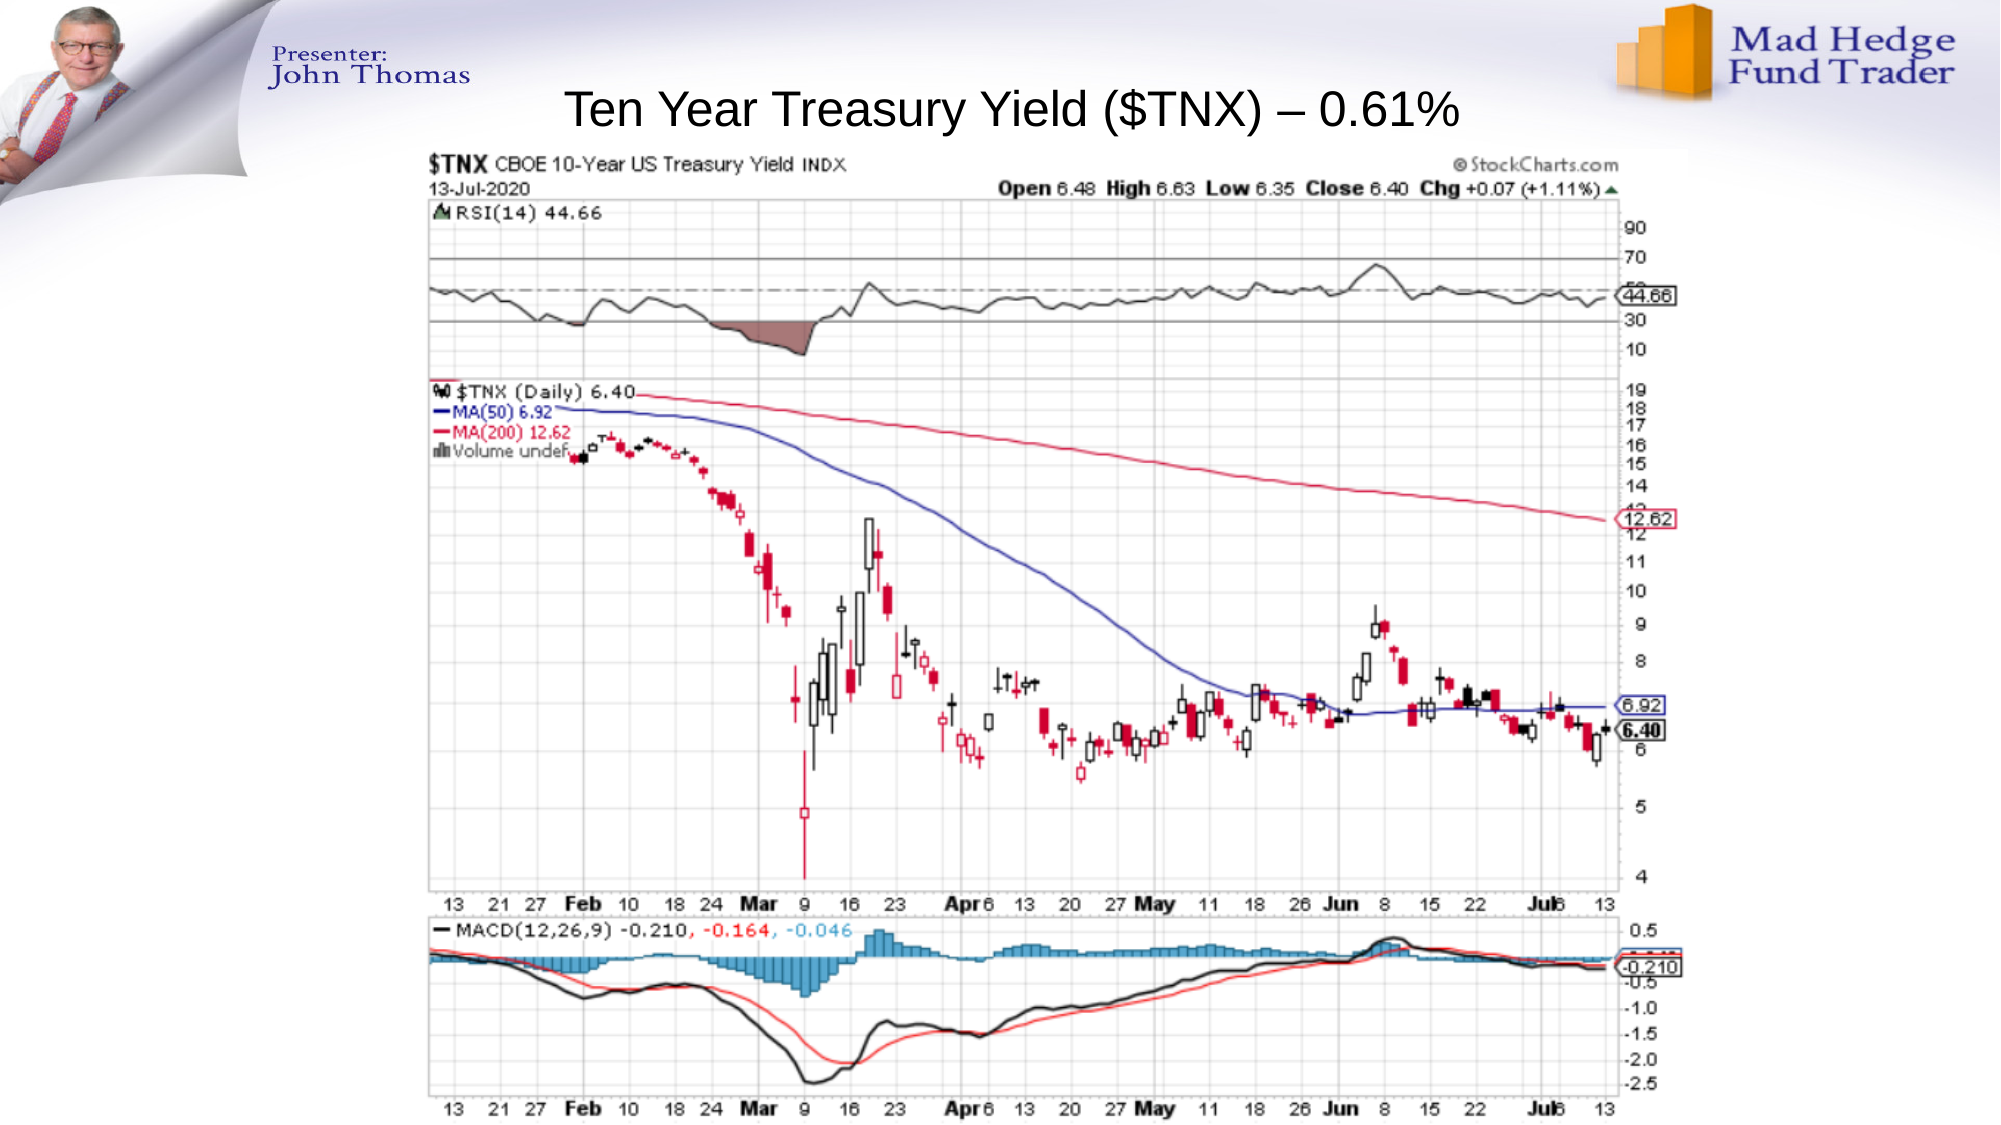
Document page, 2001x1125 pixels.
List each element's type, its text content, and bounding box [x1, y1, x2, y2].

picture [0, 0, 2000, 1125]
title Ten Year Treasury Yield ($TNX) – 0.61% [337, 32, 1688, 221]
